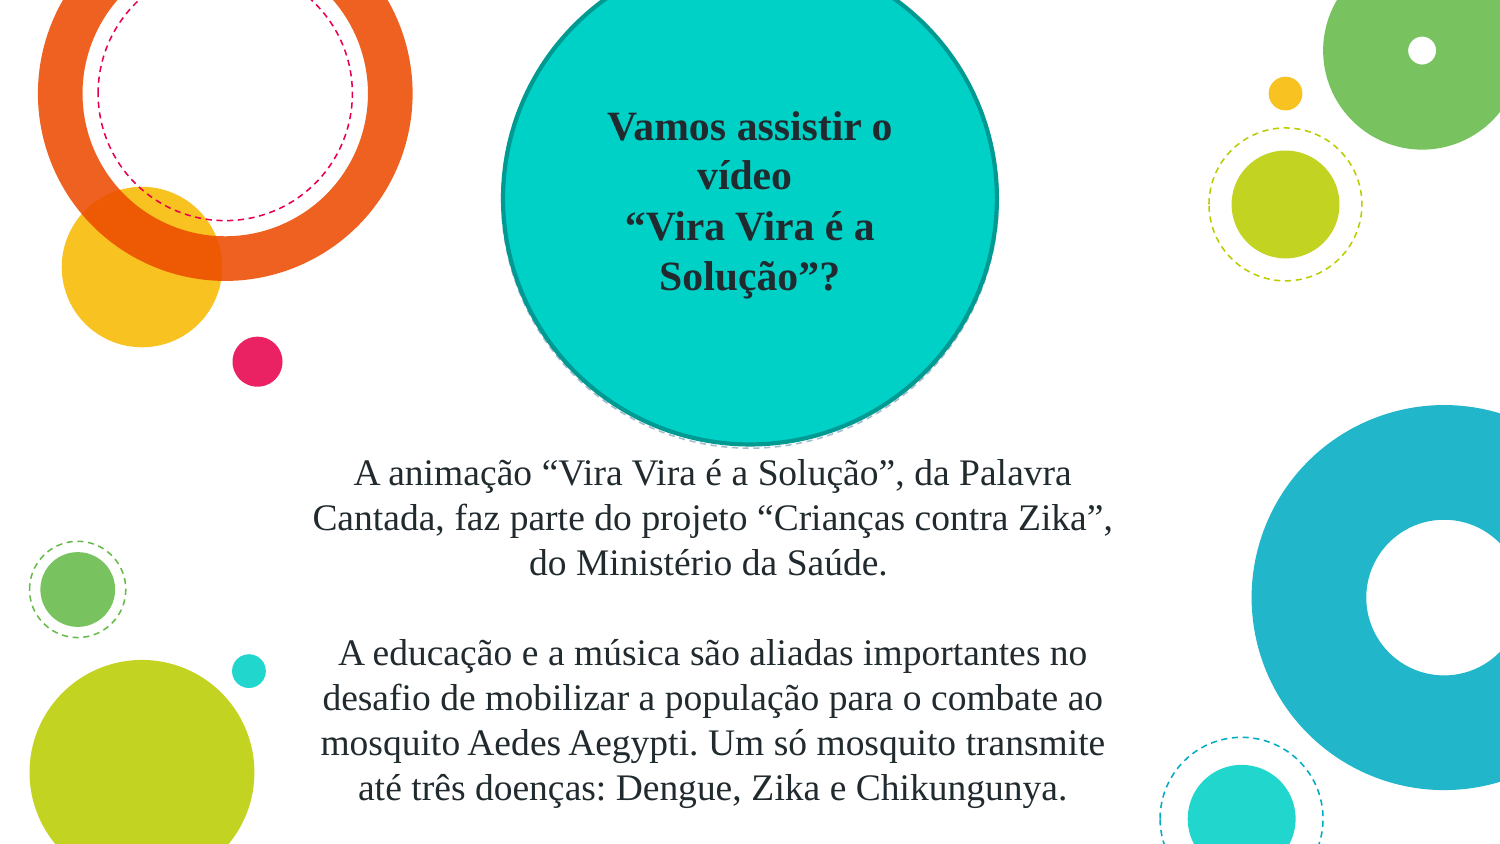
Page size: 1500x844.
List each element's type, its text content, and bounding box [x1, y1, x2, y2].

title A animação “Vira Vira é a Solução”, da Palavra Cantada, faz parte do projeto “Crianças contra Zika”, do Ministério da Saúde. A educação e a música são aliadas importantes no desafio de mobilizar a população para o combate ao mosquito Aedes Aegypti. Um só mosquito transmite até três doenças: Dengue, Zika e Chikungunya. [280, 339, 1147, 824]
text_box Vamos assistir o vídeo “Vira Vira é a Solução”? [500, 0, 1000, 447]
